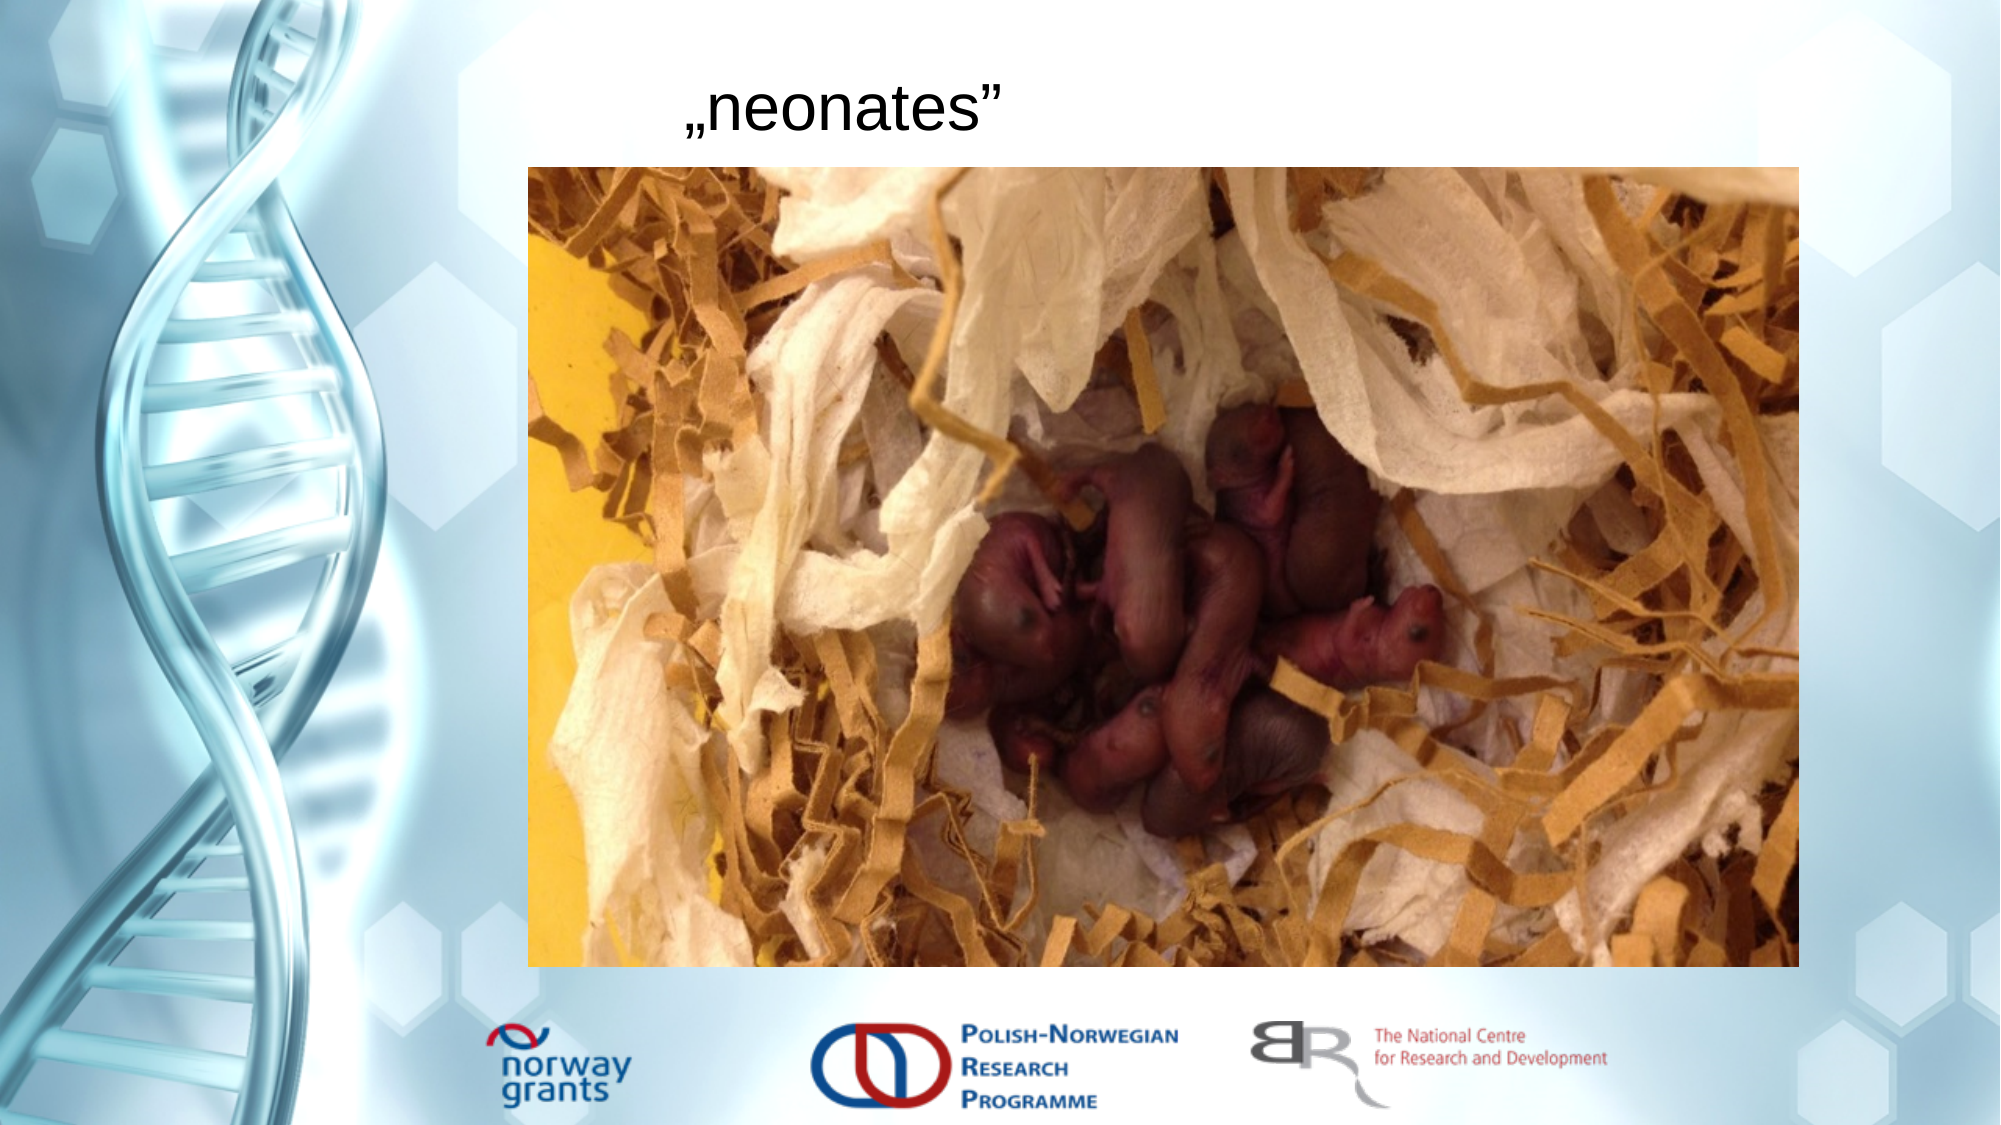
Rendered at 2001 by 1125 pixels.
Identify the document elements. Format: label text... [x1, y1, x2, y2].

title „neonates” [669, 0, 2000, 218]
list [528, 167, 1800, 967]
picture [0, 0, 2000, 1125]
